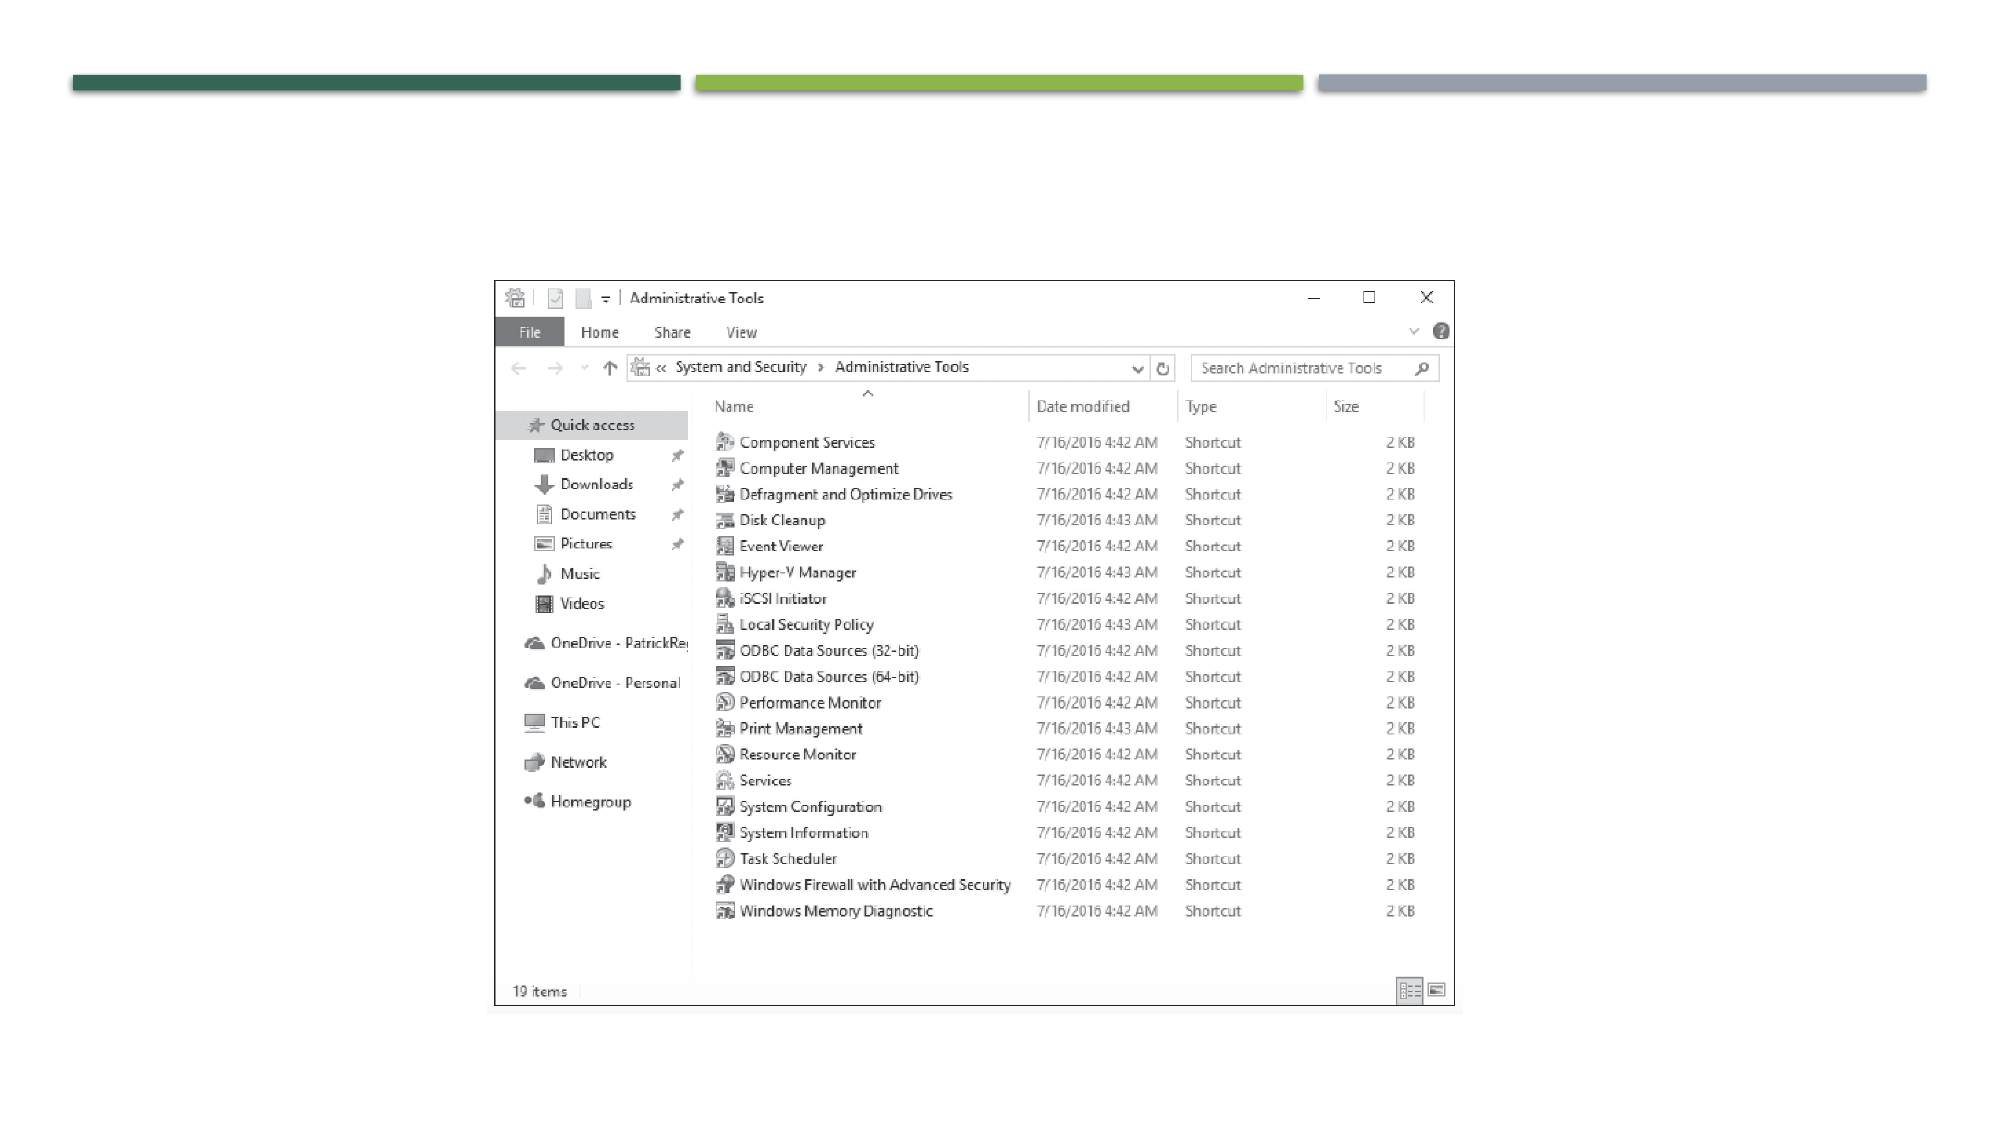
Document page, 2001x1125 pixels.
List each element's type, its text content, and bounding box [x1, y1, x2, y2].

picture [486, 274, 1463, 1014]
title Папка «Администрирование» [95, 115, 1905, 311]
